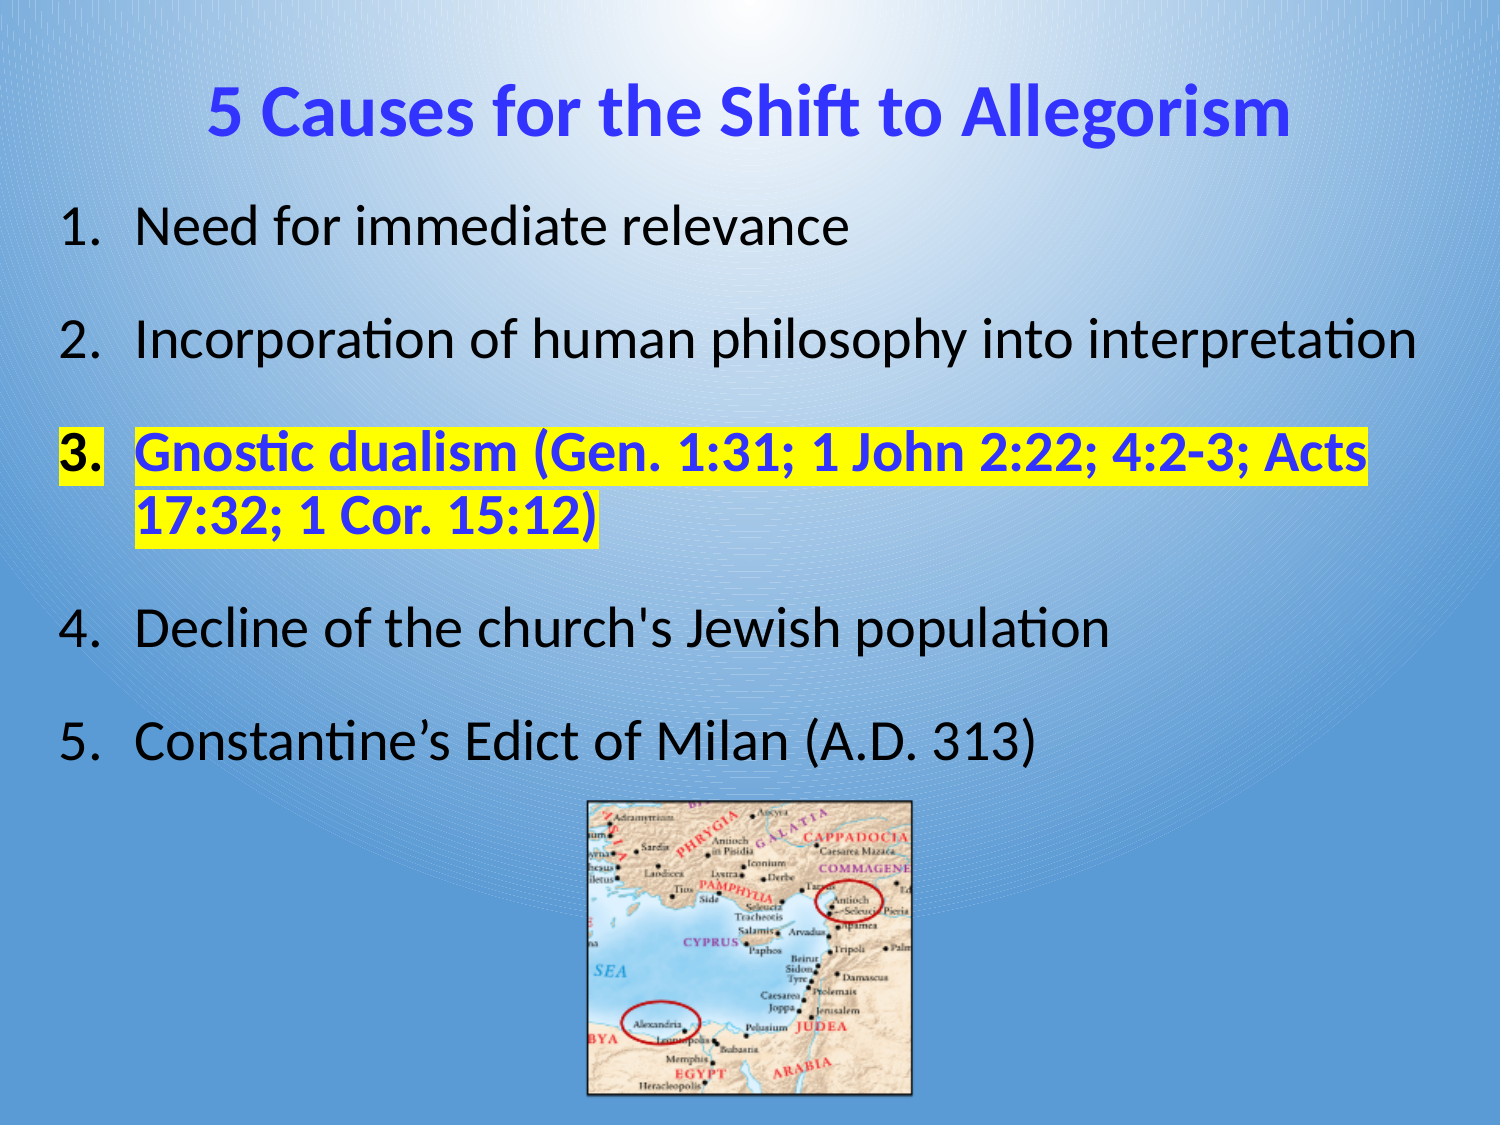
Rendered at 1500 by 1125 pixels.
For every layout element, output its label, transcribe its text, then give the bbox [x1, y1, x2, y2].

picture [584, 799, 916, 1100]
list Need for immediate relevance Incorporation of human philosophy into interpretation Gnostic dualism (Gen. 1:31; 1 John 2:22; 4:2-3; Acts 17:32; 1 Cor. 15:12) Decline of the church's Jewish population Constantine’s Edict of Milan (A.D. 313) [43, 187, 1470, 1025]
title 5 Causes for the Shift to Allegorism [62, 37, 1438, 175]
